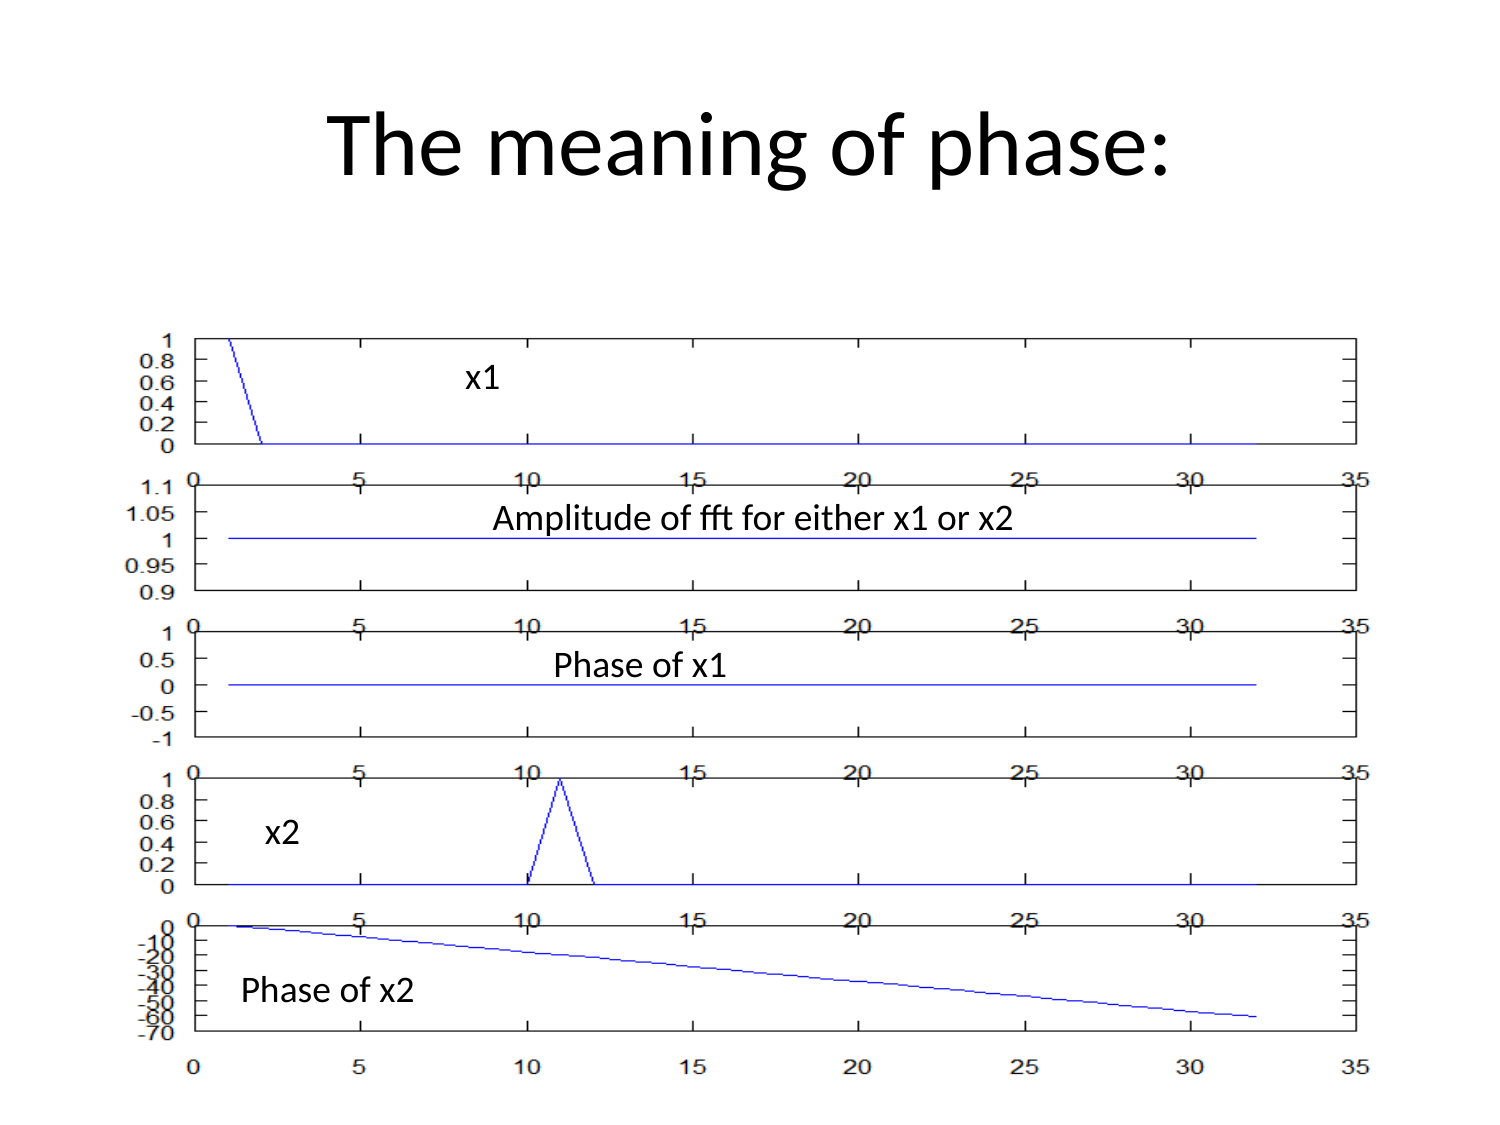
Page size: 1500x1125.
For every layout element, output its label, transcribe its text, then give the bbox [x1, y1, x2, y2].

title The meaning of phase: [75, 45, 1425, 233]
picture [0, 274, 1500, 1125]
